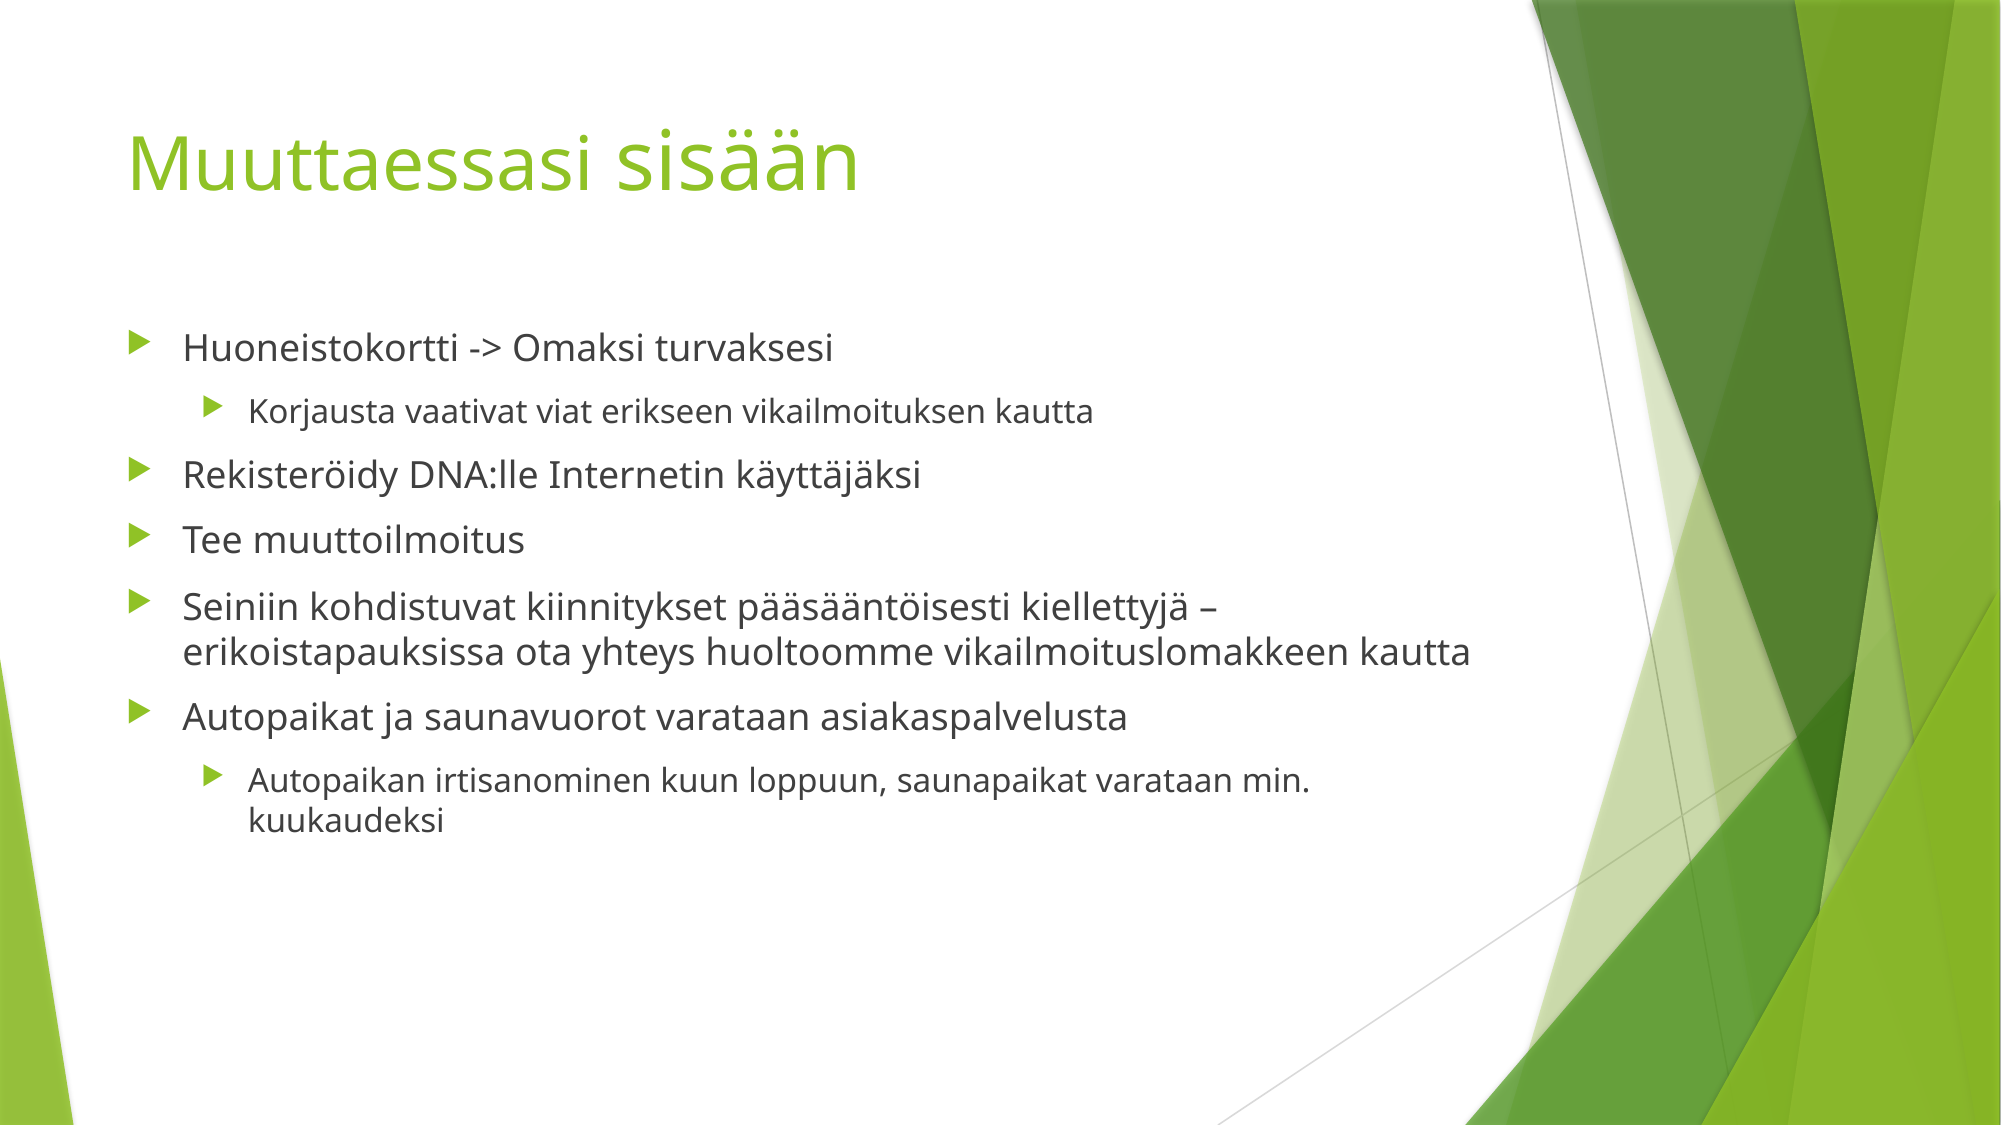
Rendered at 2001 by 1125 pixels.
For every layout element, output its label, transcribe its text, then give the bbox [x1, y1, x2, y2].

list Huoneistokortti -> Omaksi turvaksesi Korjausta vaativat viat erikseen vikailmoituksen kautta Rekisteröidy DNA:lle Internetin käyttäjäksi Tee muuttoilmoitus Seiniin kohdistuvat kiinnitykset pääsääntöisesti kiellettyjä – erikoistapauksissa ota yhteys huoltoomme vikailmoituslomakkeen kautta Autopaikat ja saunavuorot varataan asiakaspalvelusta Autopaikan irtisanominen kuun loppuun, saunapaikat varataan min. kuukaudeksi [111, 316, 1522, 1058]
title Muuttaessasi sisään [111, 99, 1522, 316]
